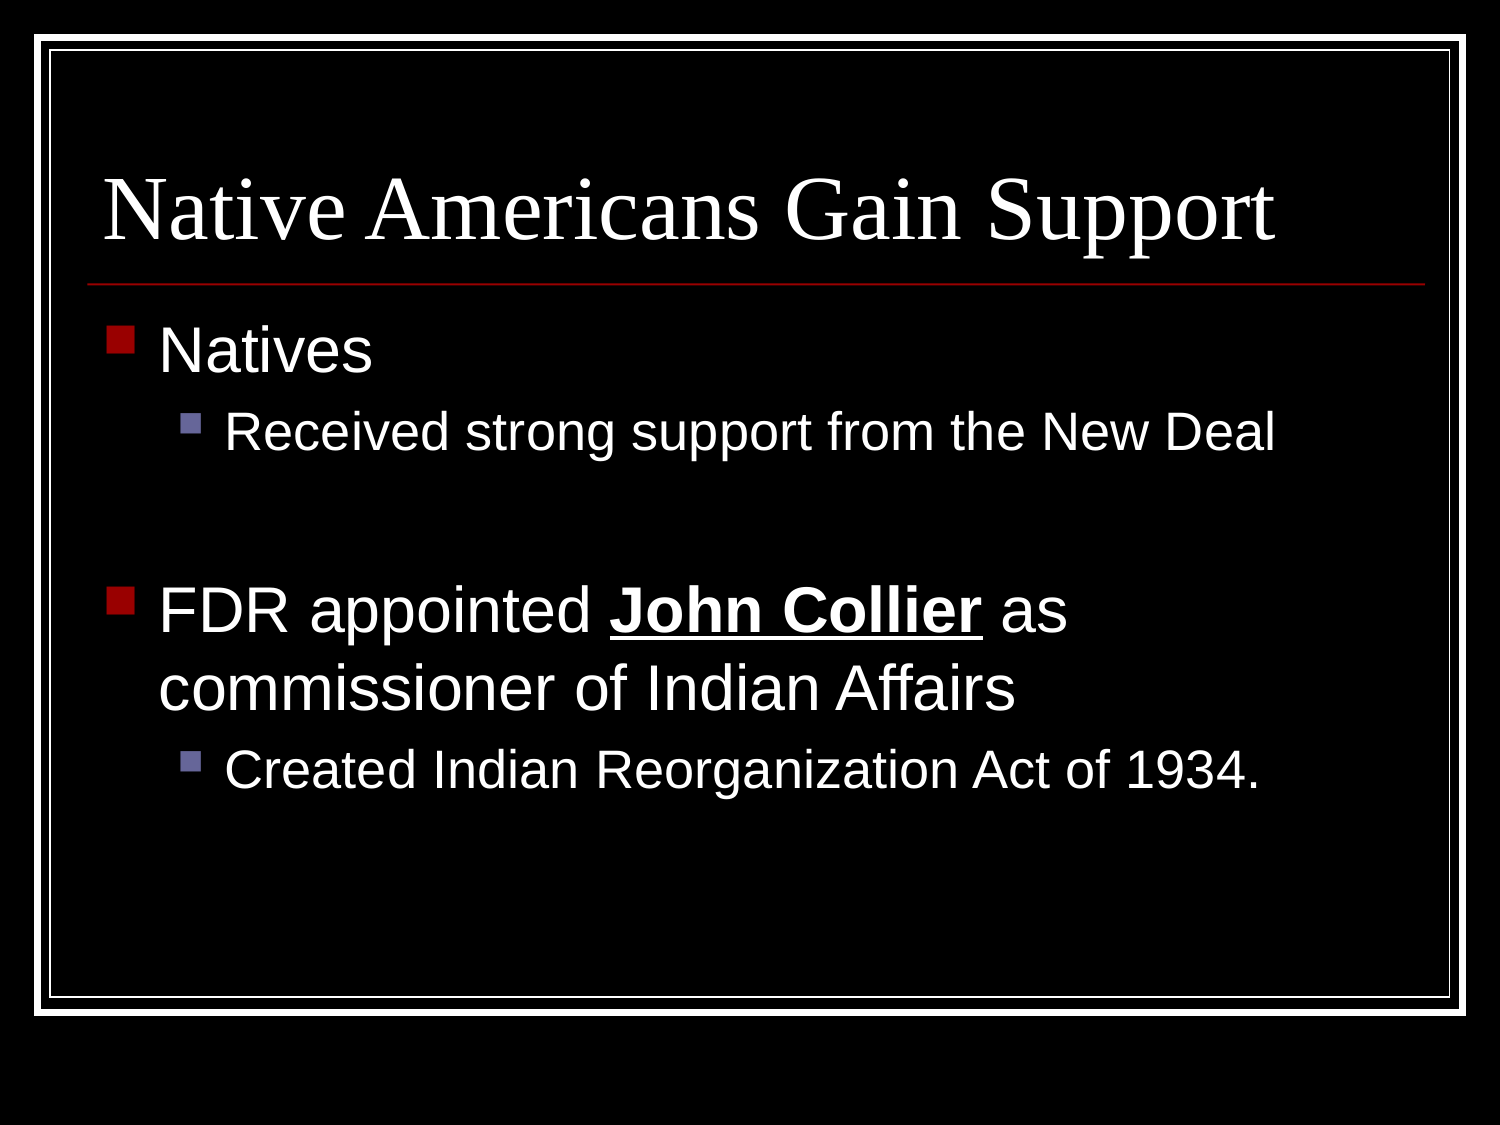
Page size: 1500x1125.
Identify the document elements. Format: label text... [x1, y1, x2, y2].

list Natives Received strong support from the New Deal FDR appointed John Collier as commissioner of Indian Affairs Created Indian Reorganization Act of 1934. [87, 299, 1426, 963]
title Native Americans Gain Support [87, 77, 1426, 266]
